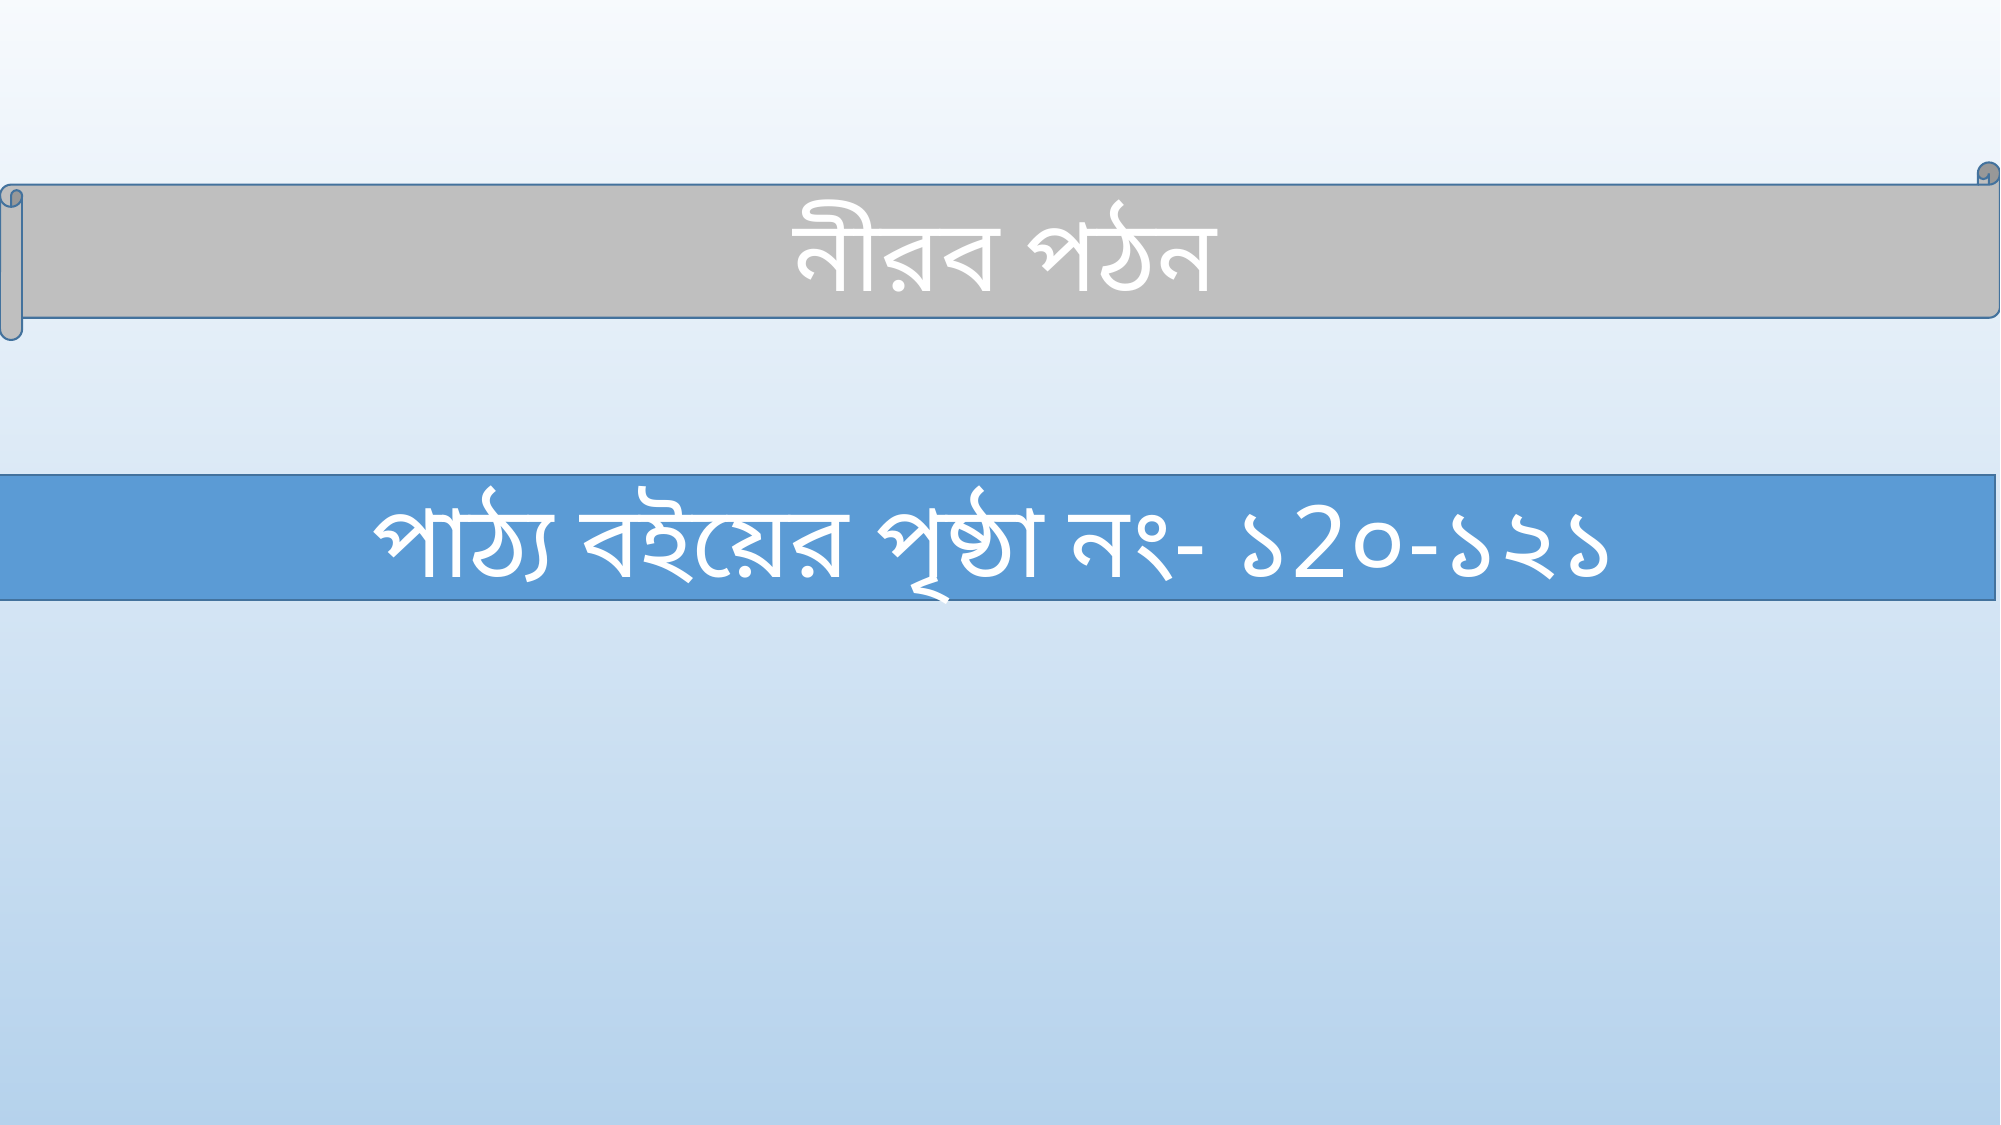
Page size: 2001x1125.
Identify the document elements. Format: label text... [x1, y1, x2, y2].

text_box নীরব পঠন [0, 161, 2000, 342]
text_box পাঠ্য বইয়ের পৃষ্ঠা নং- ১2০-১২১ [0, 474, 1996, 601]
